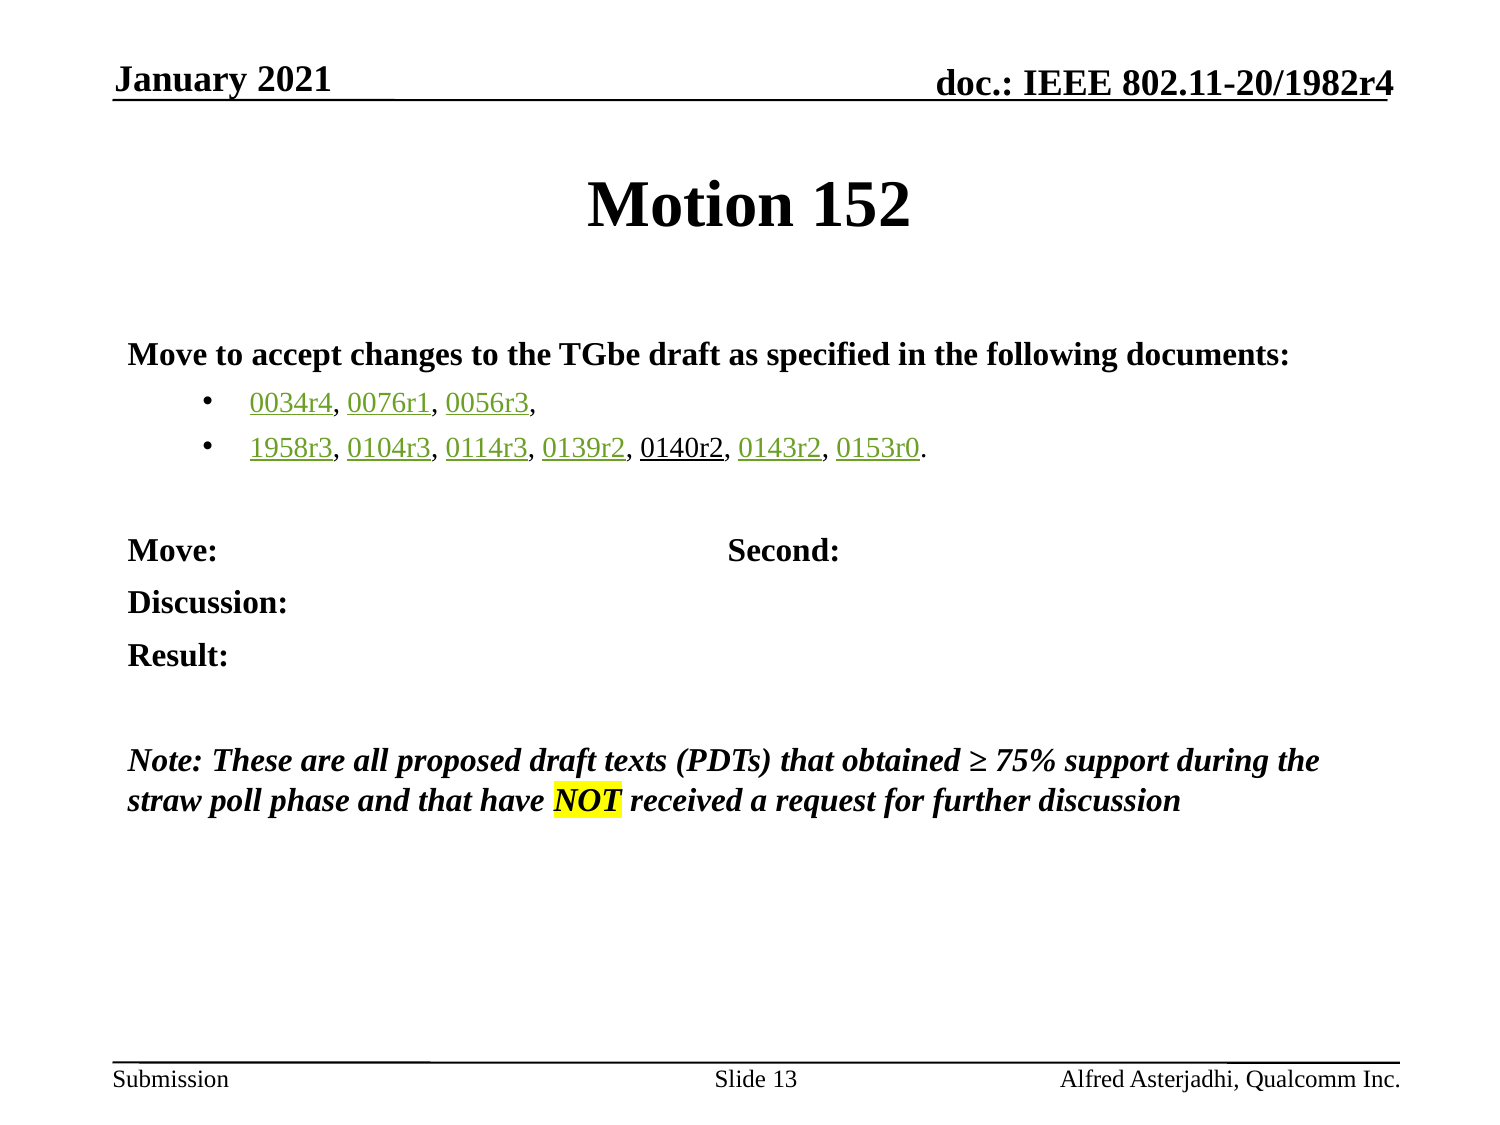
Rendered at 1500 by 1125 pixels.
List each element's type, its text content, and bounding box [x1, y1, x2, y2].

slide_number Slide 13 [712, 1061, 800, 1123]
list Move to accept changes to the TGbe draft as specified in the following documents: 0034r4, 0076r1, 0056r3, 1958r3, 0104r3, 0114r3, 0139r2, 0140r2, 0143r2, 0153r0. Move: Second: Discussion: Result: Note: These are all proposed draft texts (PDTs) that obtained ≥ 75% support during the straw poll phase and that have NOT received a request for further discussion [112, 324, 1388, 1000]
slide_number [114, 54, 423, 100]
footer Alfred Asterjadhi, Qualcomm Inc. [878, 1061, 1402, 1093]
title Motion 152 [112, 112, 1388, 288]
